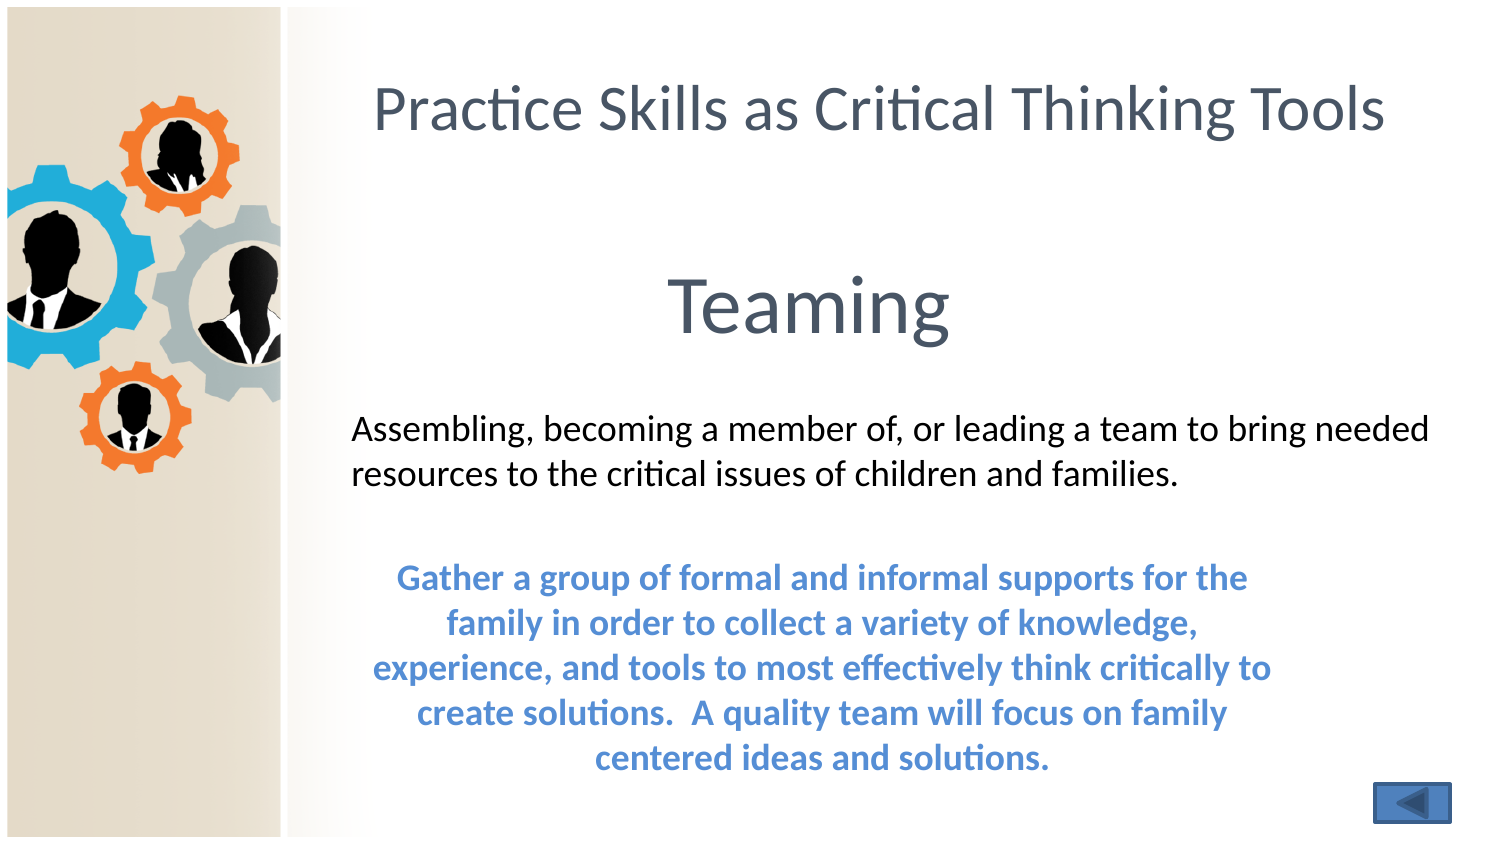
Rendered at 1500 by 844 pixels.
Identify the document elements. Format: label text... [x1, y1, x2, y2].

text_box Gather a group of formal and informal supports for the family in order to collect a variety of knowledge, experience, and tools to most effectively think critically to create solutions. A quality team will focus on family centered ideas and solutions. [341, 545, 1305, 785]
text_box [1373, 782, 1452, 824]
title Practice Skills as Critical Thinking Tools [336, 33, 1425, 175]
text_box Teaming [653, 242, 993, 358]
picture [0, 0, 1500, 844]
text_box Assembling, becoming a member of, or leading a team to bring needed resources to the critical issues of children and families. [336, 396, 1450, 502]
